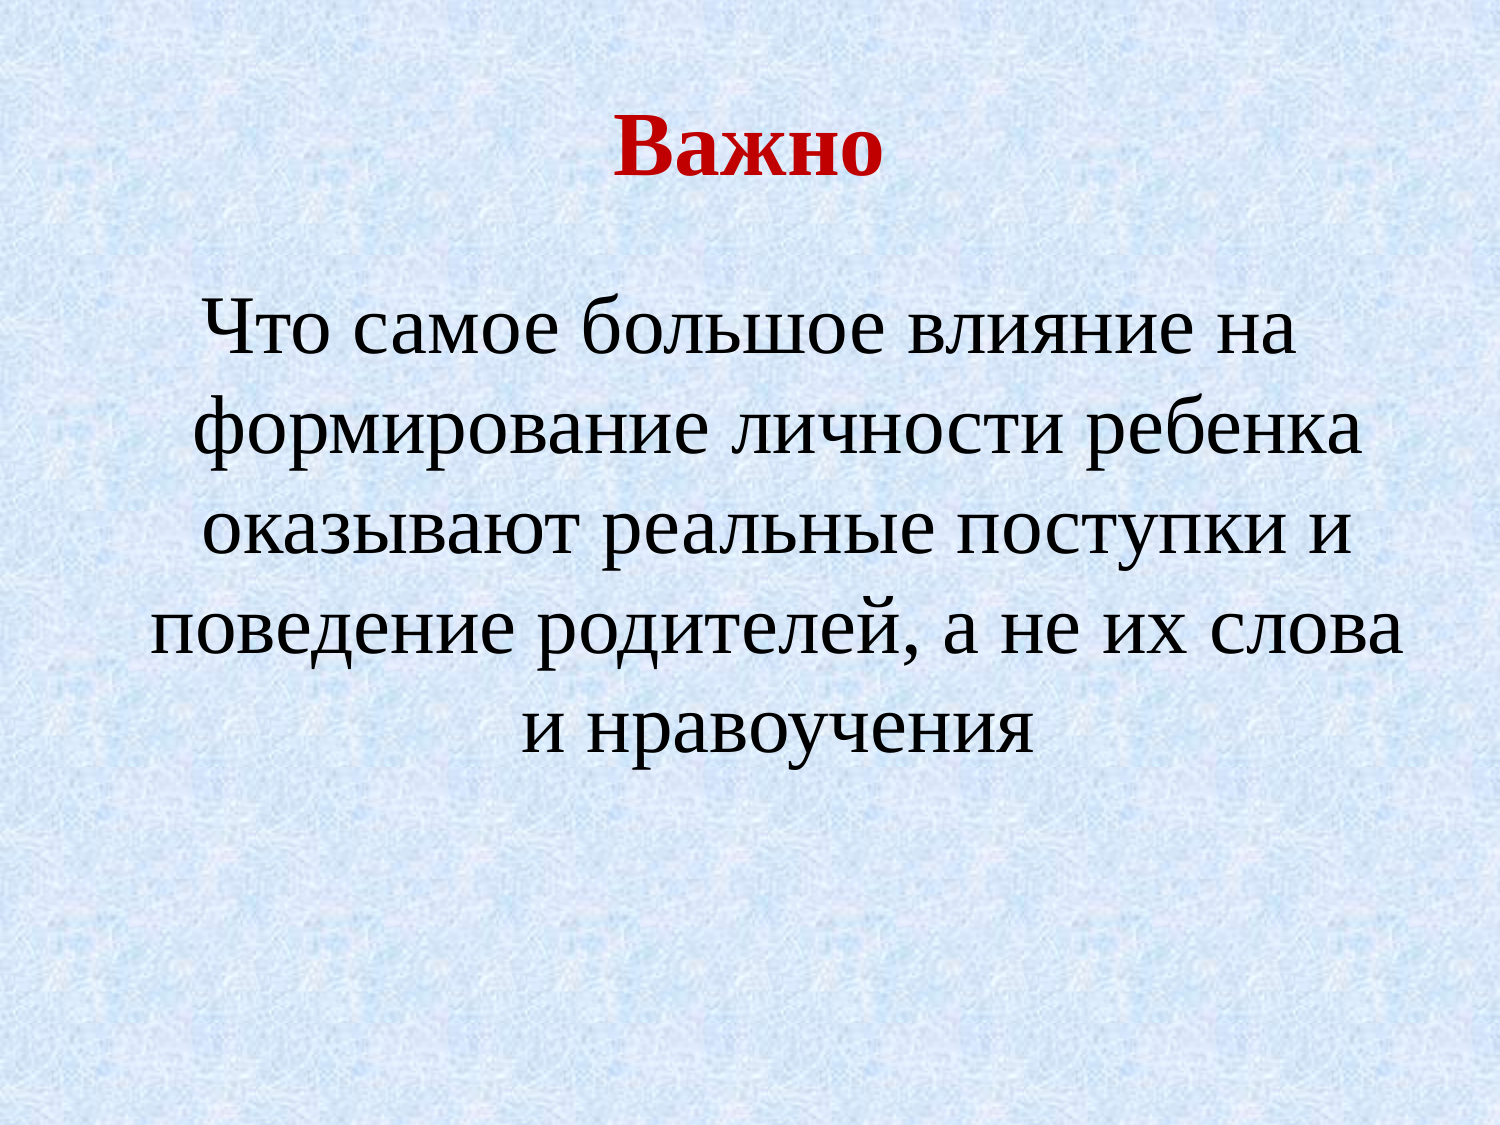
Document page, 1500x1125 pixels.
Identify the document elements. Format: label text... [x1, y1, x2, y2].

list Что самое большое влияние на формирование личности ребенка оказывают реальные поступки и поведение родителей, а не их слова и нравоучения [75, 262, 1425, 1005]
title Важно [75, 45, 1425, 233]
picture [0, 0, 1500, 1125]
